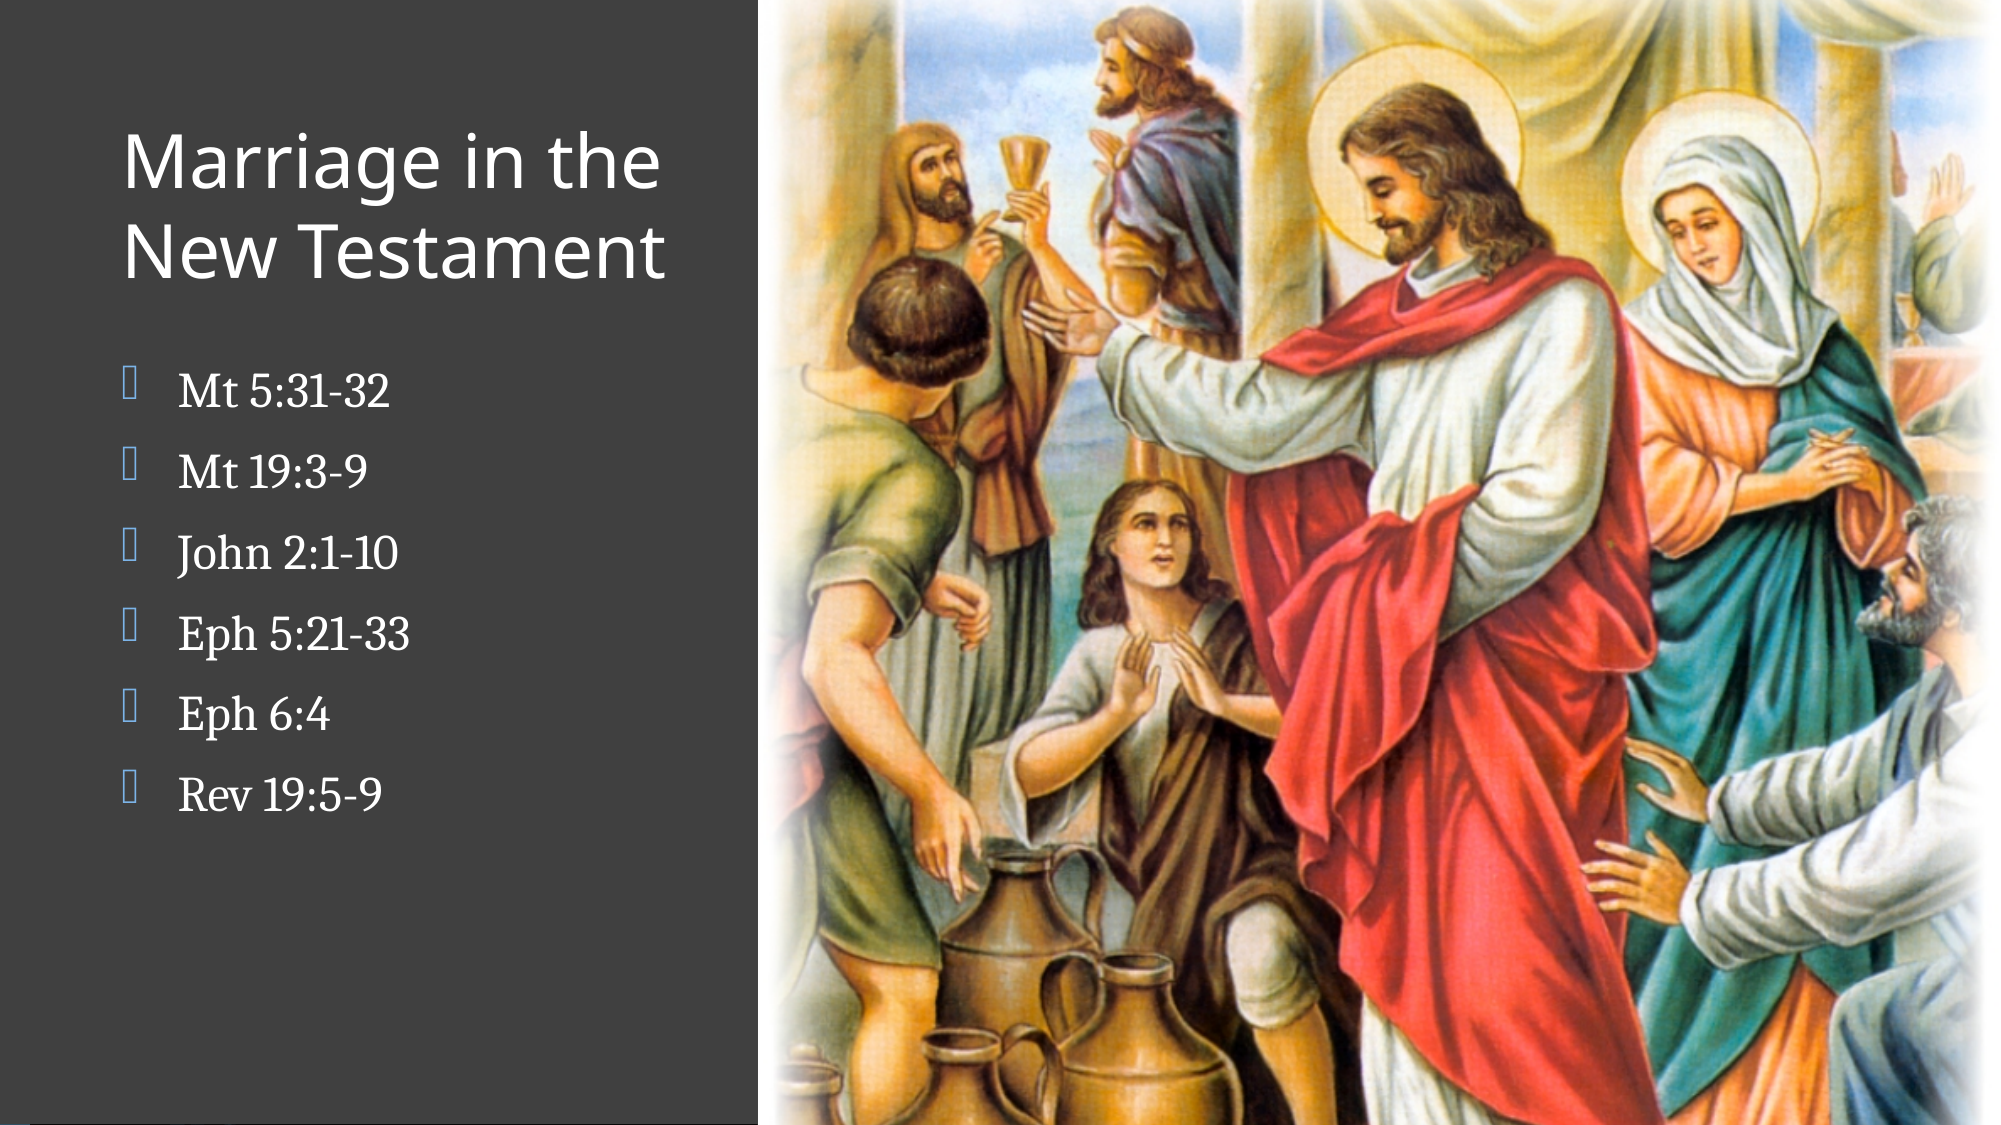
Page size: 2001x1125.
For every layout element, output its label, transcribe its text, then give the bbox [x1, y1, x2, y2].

picture [757, 0, 2000, 1125]
list Mt 5:31-32 Mt 19:3-9 John 2:1-10 Eph 5:21-33 Eph 6:4 Rev 19:5-9 [106, 350, 706, 967]
title Marriage in the New Testament [106, 105, 706, 313]
text_box [0, 0, 757, 1125]
